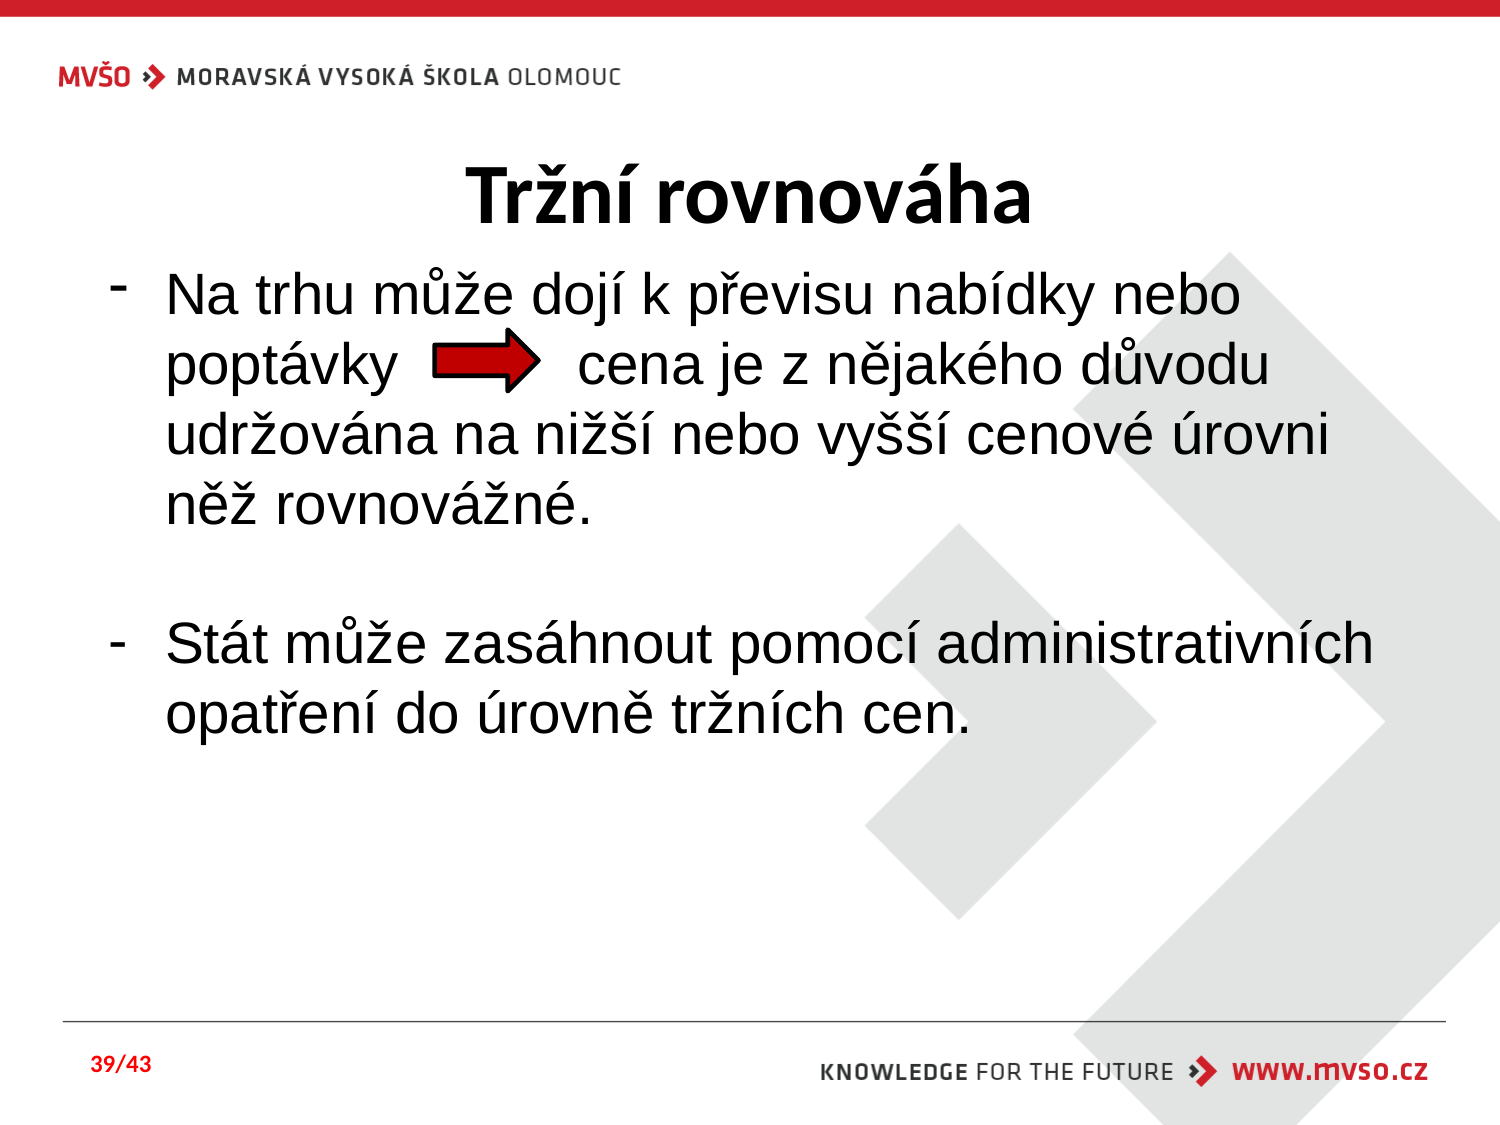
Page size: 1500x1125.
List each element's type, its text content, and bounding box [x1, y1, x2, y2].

text_box [434, 329, 539, 392]
text_box 39/43 [74, 1040, 213, 1085]
title Tržní rovnováha [75, 129, 1425, 248]
picture [0, 0, 1500, 1125]
list Na trhu může dojí k převisu nabídky nebo poptávky cena je z nějakého důvodu udržována na nižší nebo vyšší cenové úrovni něž rovnovážné. Stát může zasáhnout pomocí administrativních opatření do úrovně tržních cen. [75, 248, 1425, 1005]
